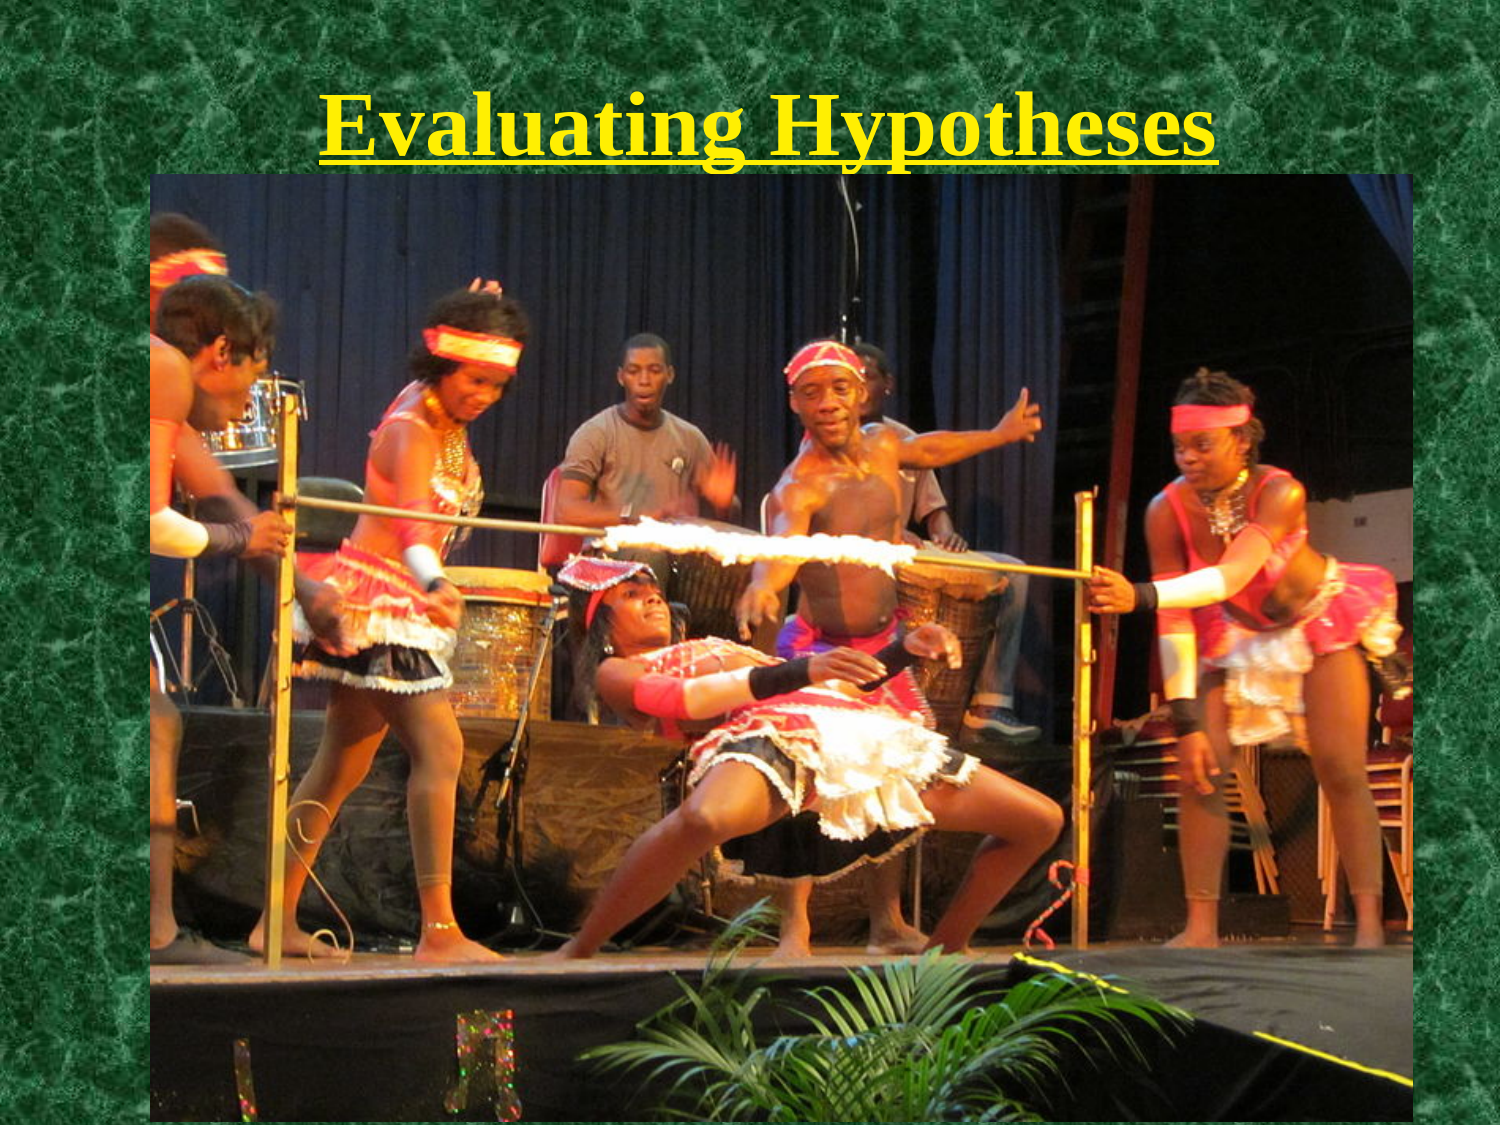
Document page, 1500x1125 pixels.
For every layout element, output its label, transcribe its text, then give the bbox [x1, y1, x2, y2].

title Evaluating Hypotheses [112, 24, 1425, 213]
picture [0, 0, 1500, 1125]
